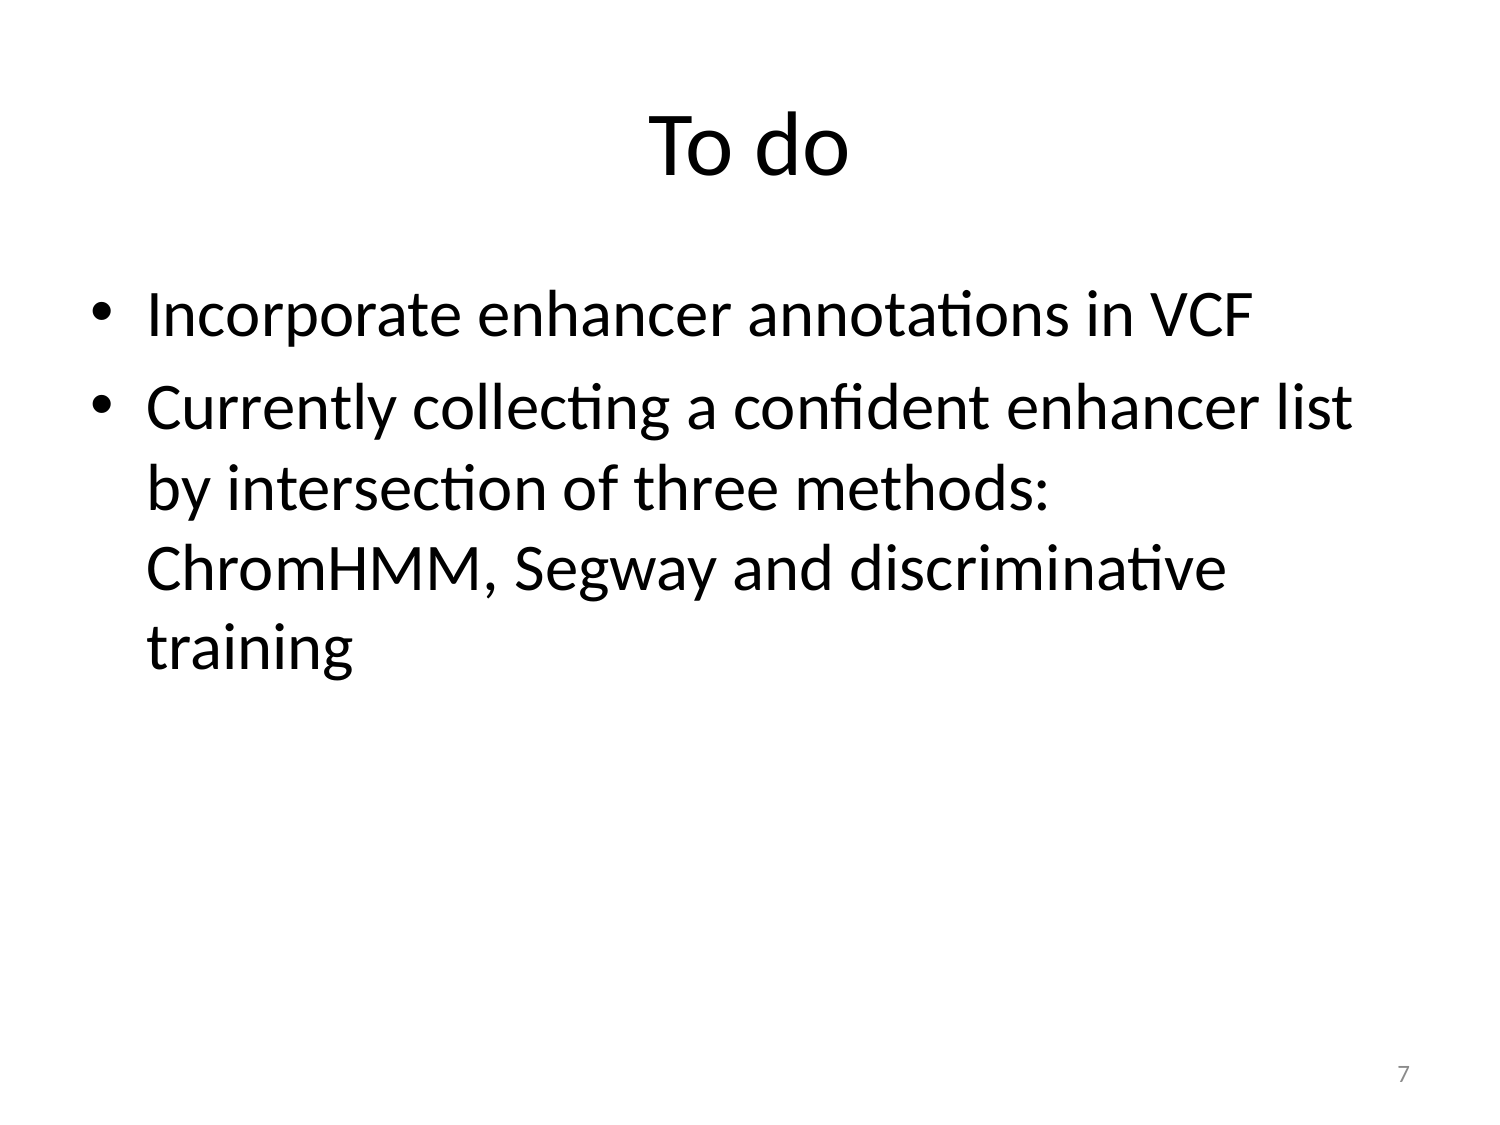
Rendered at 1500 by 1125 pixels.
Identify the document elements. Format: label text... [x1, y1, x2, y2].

title To do [75, 45, 1425, 233]
slide_number 7 [1074, 1042, 1425, 1103]
list Incorporate enhancer annotations in VCF Currently collecting a confident enhancer list by intersection of three methods: ChromHMM, Segway and discriminative training [75, 262, 1425, 1005]
